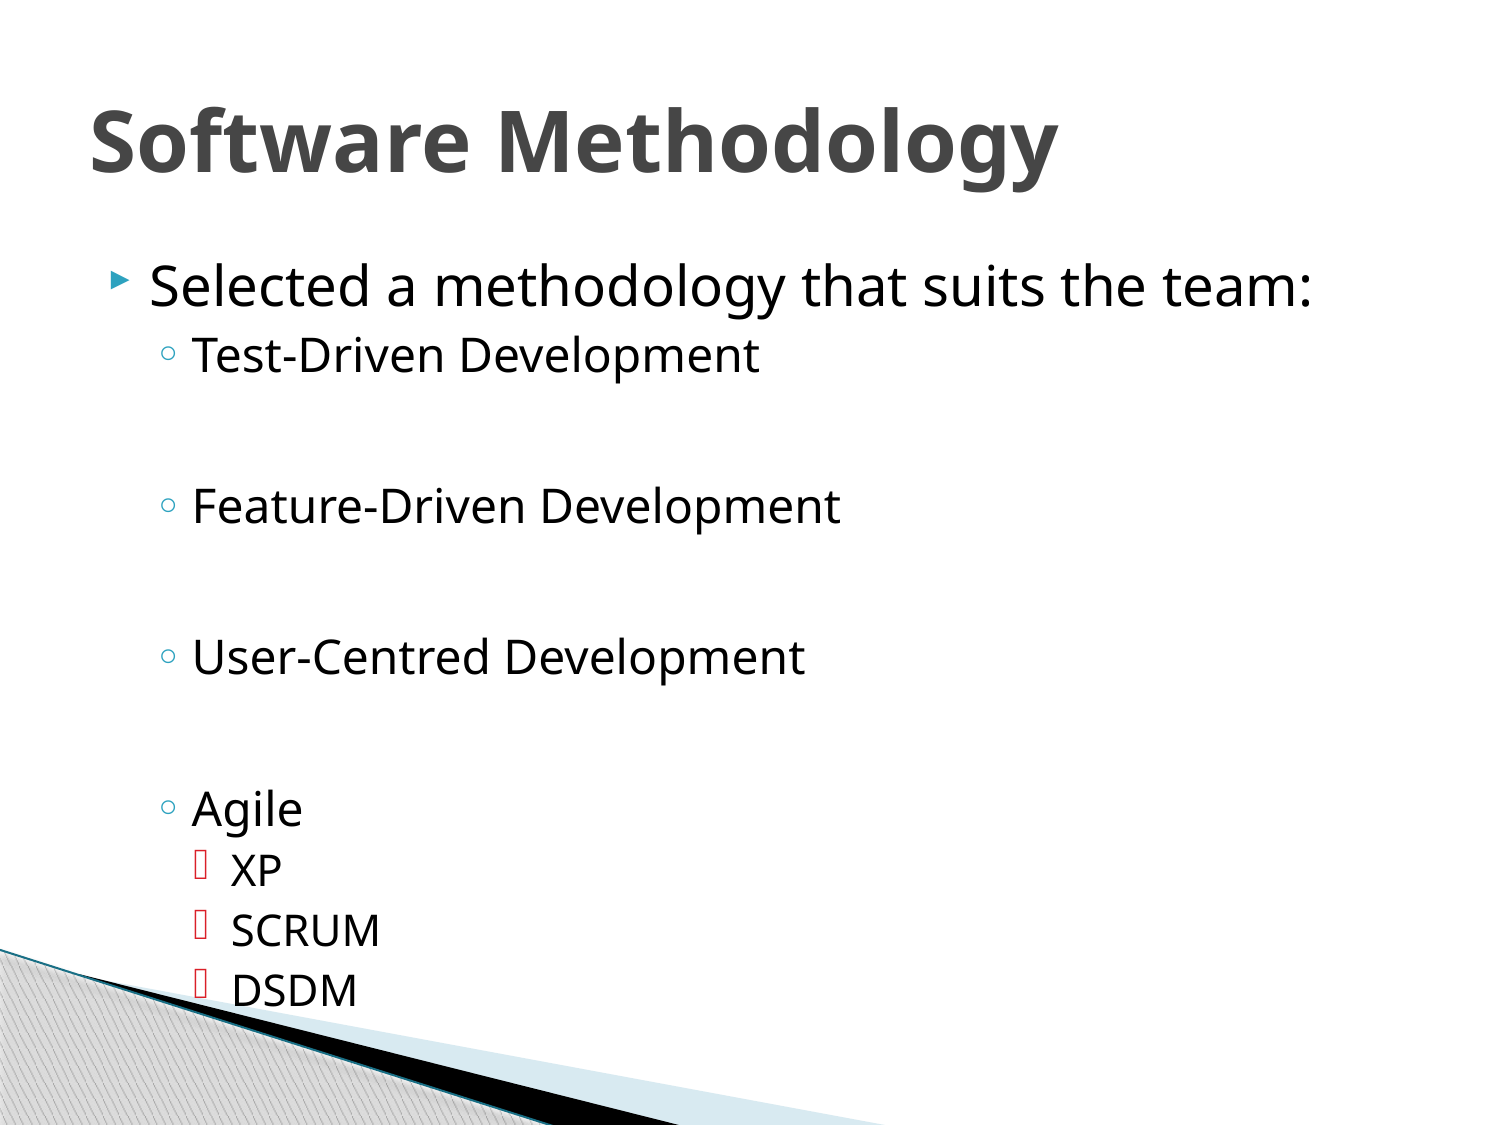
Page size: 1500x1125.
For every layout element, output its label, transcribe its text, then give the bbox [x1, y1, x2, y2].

title Software Methodology [75, 45, 1425, 233]
list Selected a methodology that suits the team: Test-Driven Development Feature-Driven Development User-Centred Development Agile XP SCRUM DSDM [75, 243, 1425, 986]
